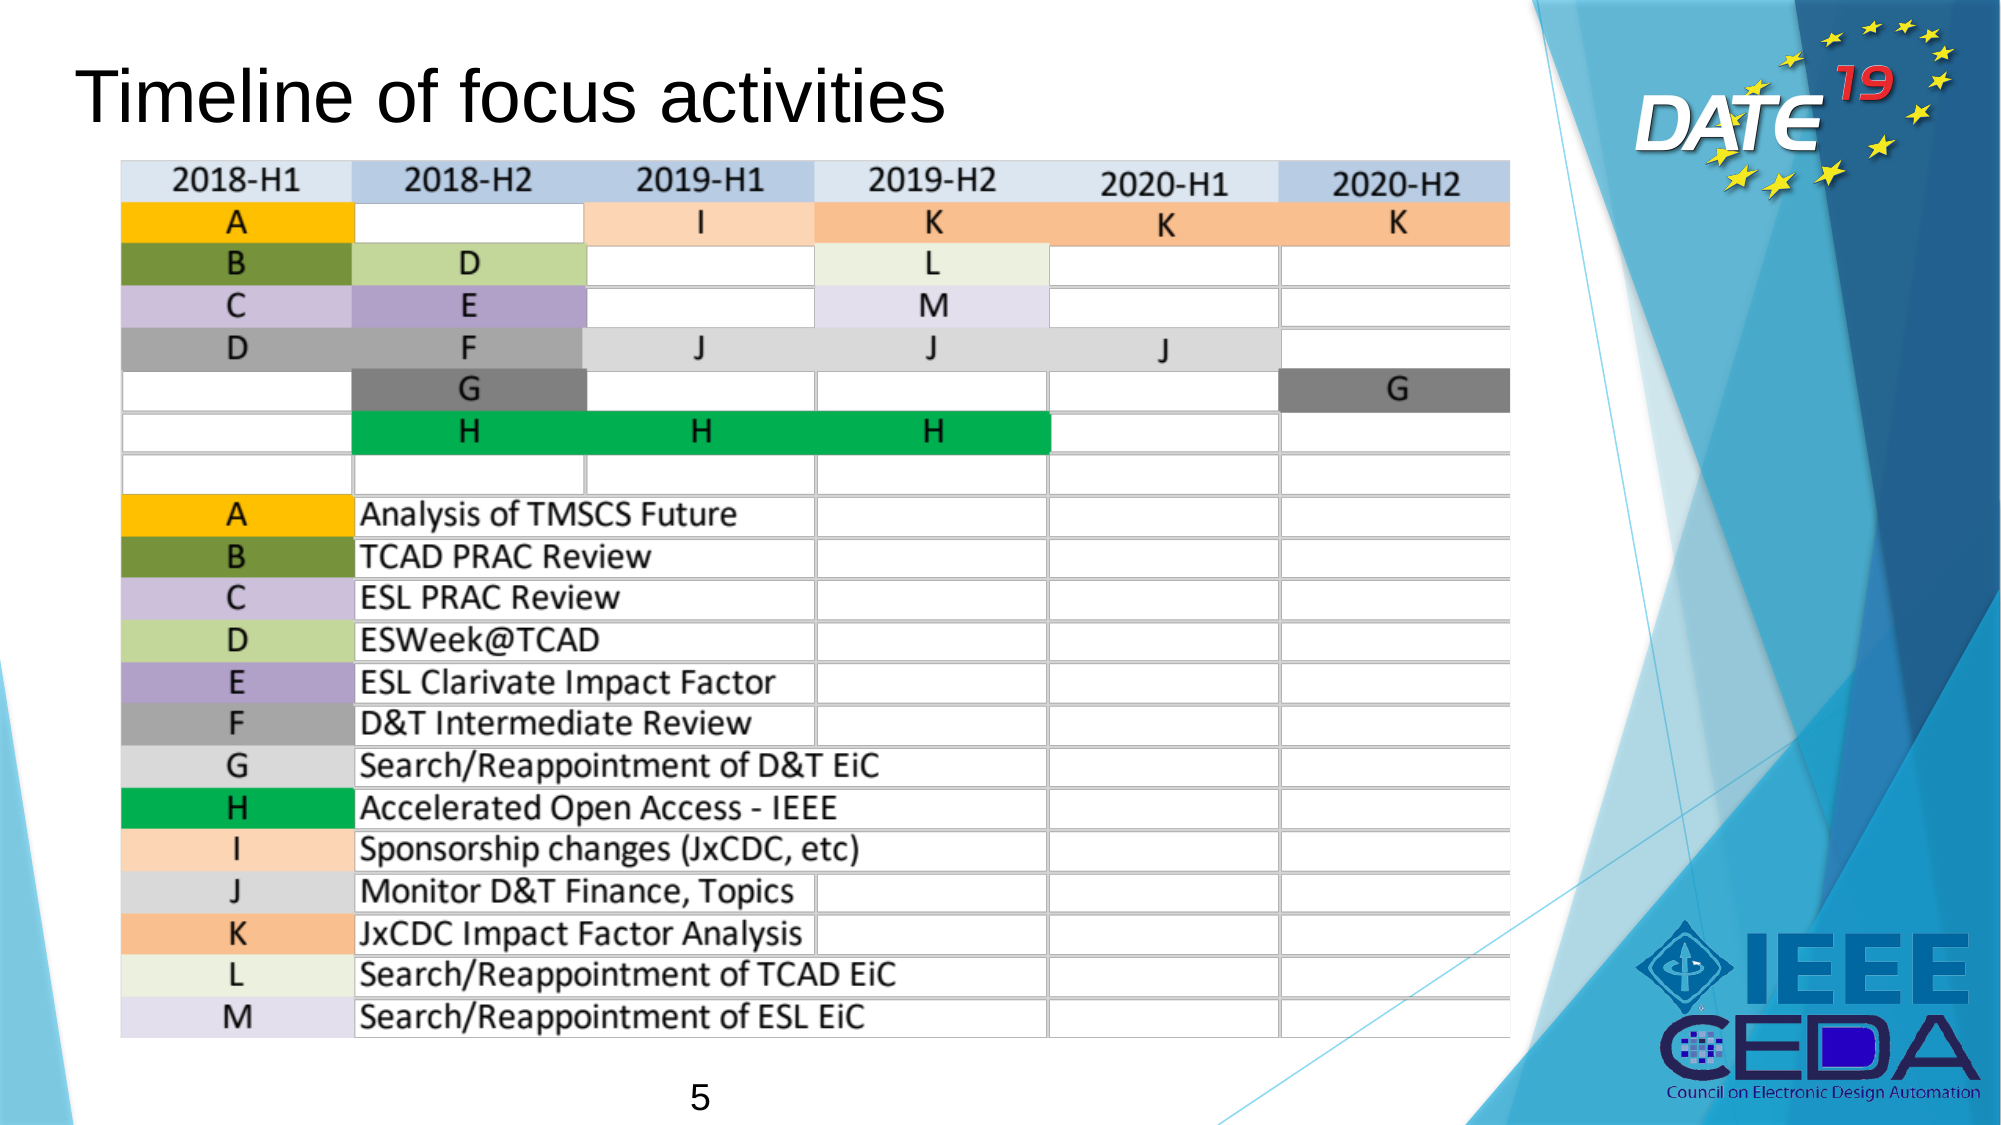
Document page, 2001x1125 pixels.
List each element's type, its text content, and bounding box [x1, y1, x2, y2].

picture [1635, 920, 2000, 1125]
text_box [119, 160, 1511, 1039]
picture [1617, 3, 1984, 222]
slide_number 5 [675, 1065, 752, 1125]
title Timeline of focus activities [59, 39, 1471, 158]
